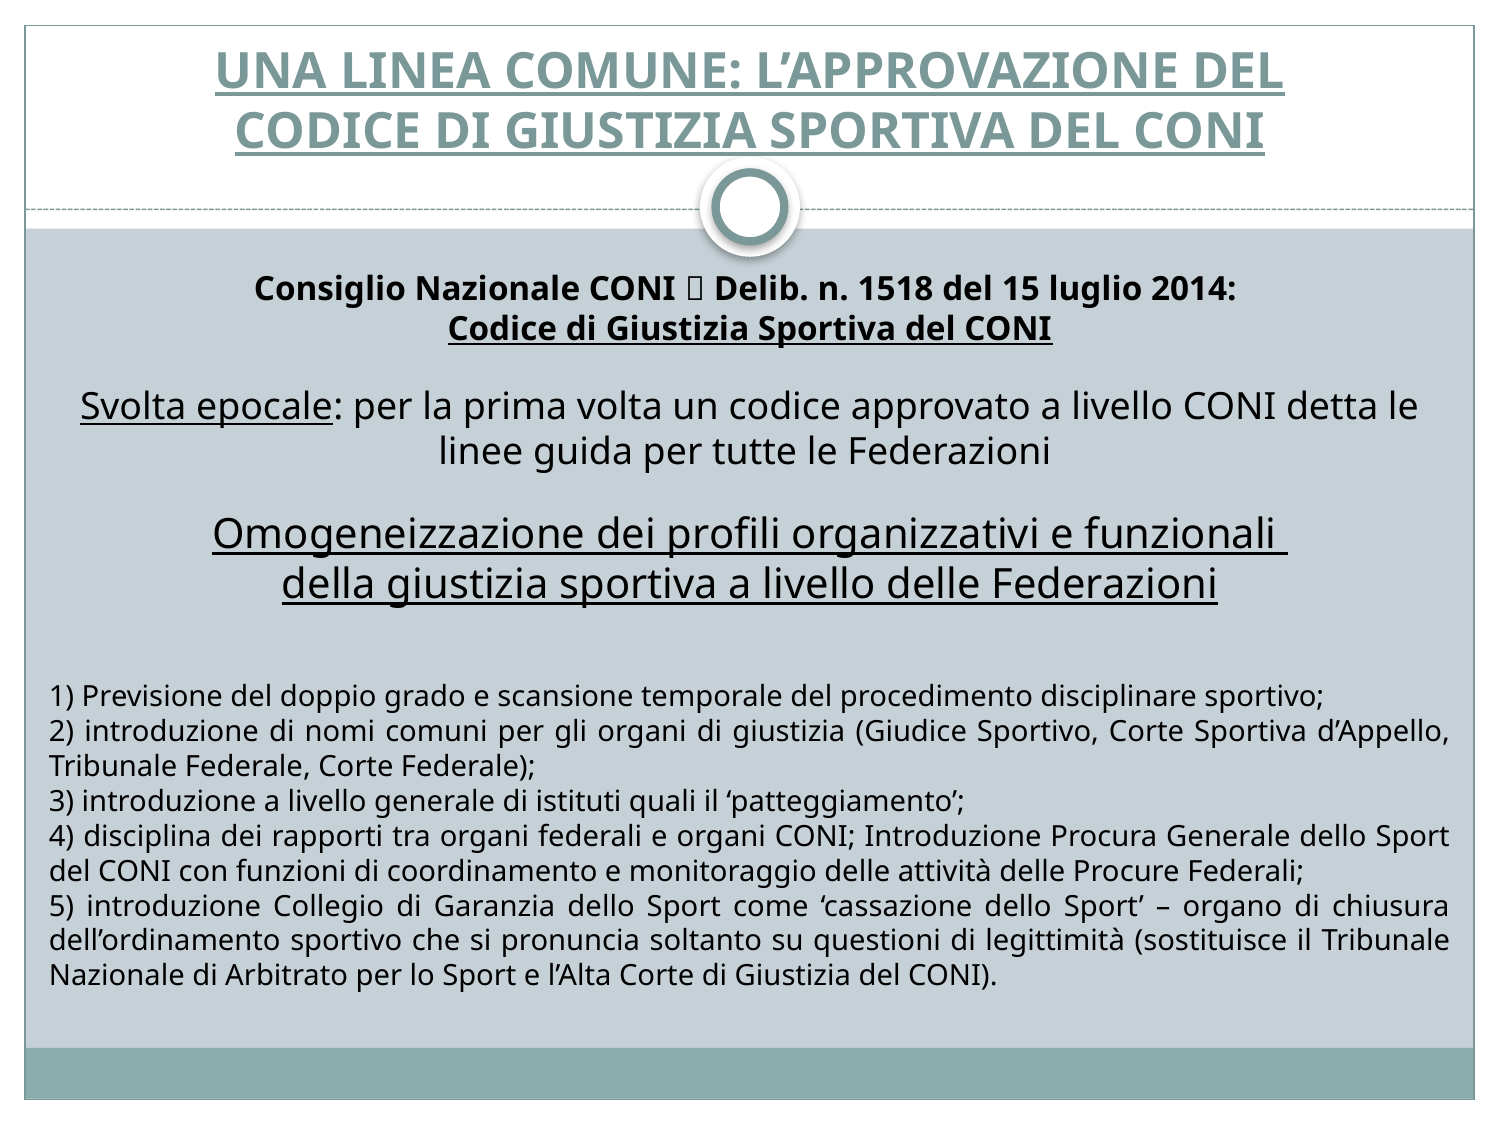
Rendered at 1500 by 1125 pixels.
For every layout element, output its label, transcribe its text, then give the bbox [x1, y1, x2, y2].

text_box UNA LINEA COMUNE: L’APPROVAZIONE DEL CODICE DI GIUSTIZIA SPORTIVA DEL CONI [166, 30, 1334, 166]
text_box Consiglio Nazionale CONI  Delib. n. 1518 del 15 luglio 2014: Codice di Giustizia Sportiva del CONI Svolta epocale: per la prima volta un codice approvato a livello CONI detta le linee guida per tutte le Federazioni Omogeneizzazione dei profili organizzativi e funzionali della giustizia sportiva a livello delle Federazioni 1) Previsione del doppio grado e scansione temporale del procedimento disciplinare sportivo; 2) introduzione di nomi comuni per gli organi di giustizia (Giudice Sportivo, Corte Sportiva d’Appello, Tribunale Federale, Corte Federale); 3) introduzione a livello generale di istituti quali il ‘patteggiamento’; 4) disciplina dei rapporti tra organi federali e organi CONI; Introduzione Procura Generale dello Sport del CONI con funzioni di coordinamento e monitoraggio delle attività delle Procure Federali; 5) introduzione Collegio di Garanzia dello Sport come ‘cassazione dello Sport’ – organo di chiusura dell’ordinamento sportivo che si pronuncia soltanto su questioni di legittimità (sostituisce il Tribunale Nazionale di Arbitrato per lo Sport e l’Alta Corte di Giustizia del CONI). [41, 219, 1459, 1000]
